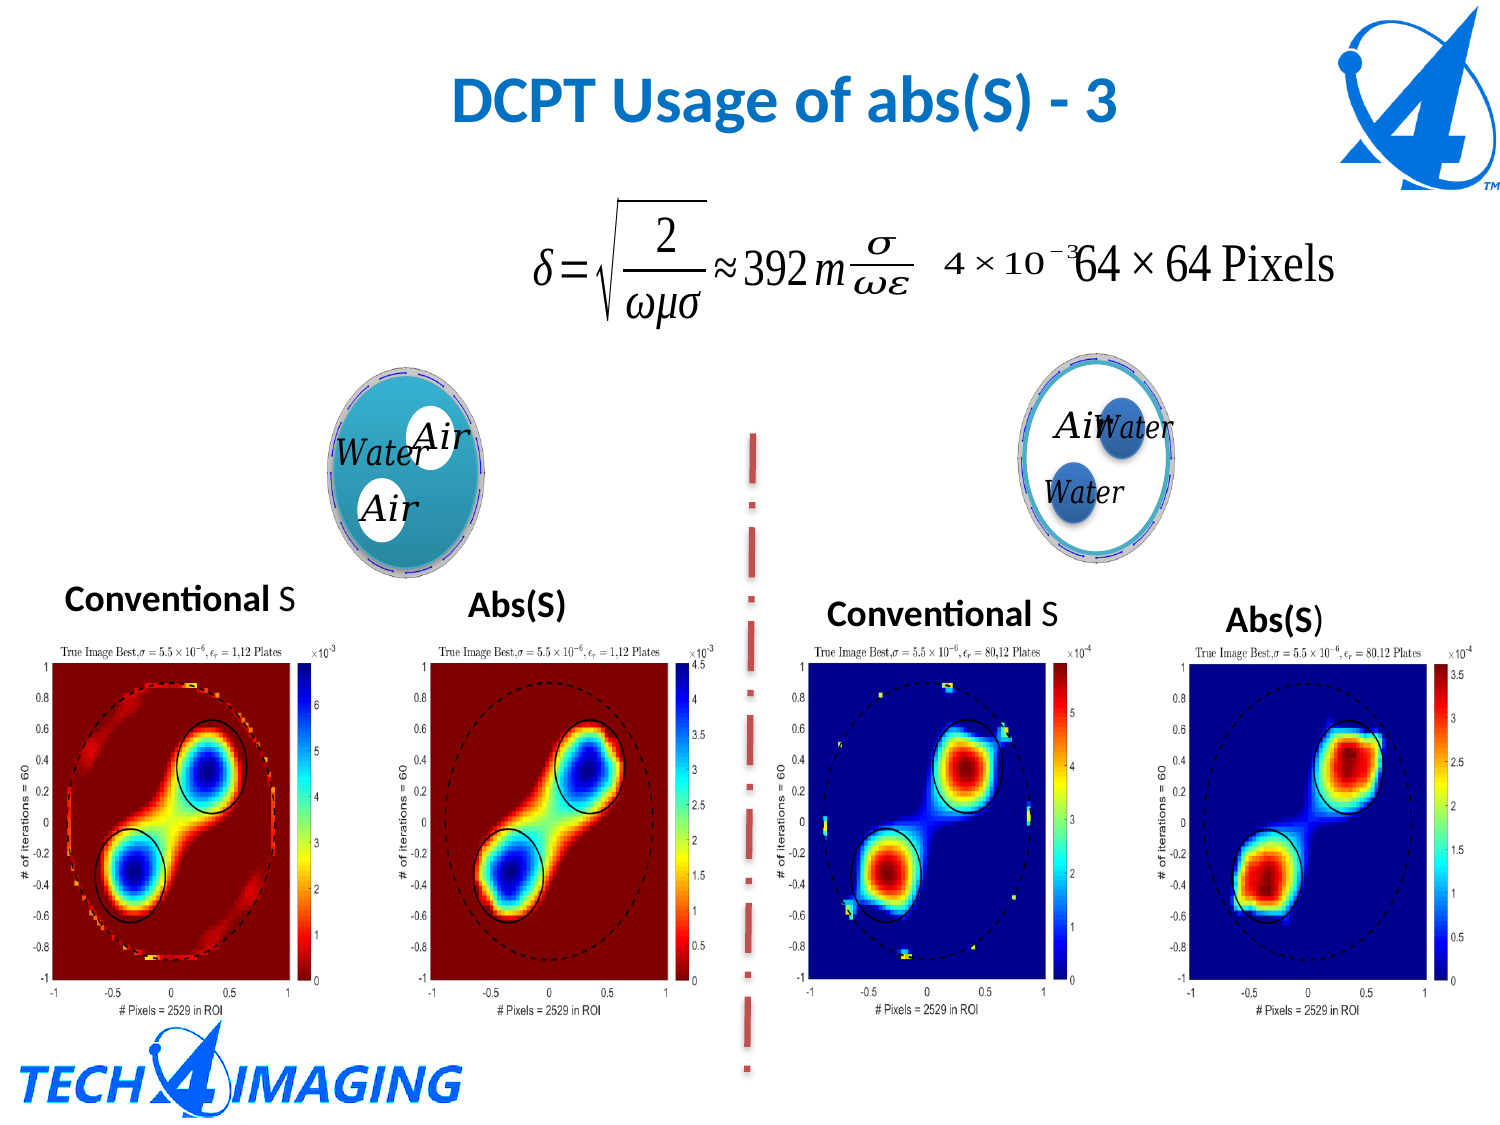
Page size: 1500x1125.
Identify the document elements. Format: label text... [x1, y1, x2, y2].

picture [776, 643, 1093, 1019]
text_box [981, 342, 1212, 573]
text_box Conventional S [812, 581, 1081, 642]
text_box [746, 433, 754, 1087]
text_box Abs(S) [1210, 587, 1359, 642]
text_box Abs(S) [453, 572, 602, 633]
text_box Conventional S [49, 566, 334, 627]
picture [12, 643, 715, 1118]
picture [1154, 643, 1474, 1019]
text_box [290, 356, 522, 588]
picture [1338, 5, 1500, 190]
text_box DCPT Usage of abs(S) - 3 [138, 36, 1432, 145]
